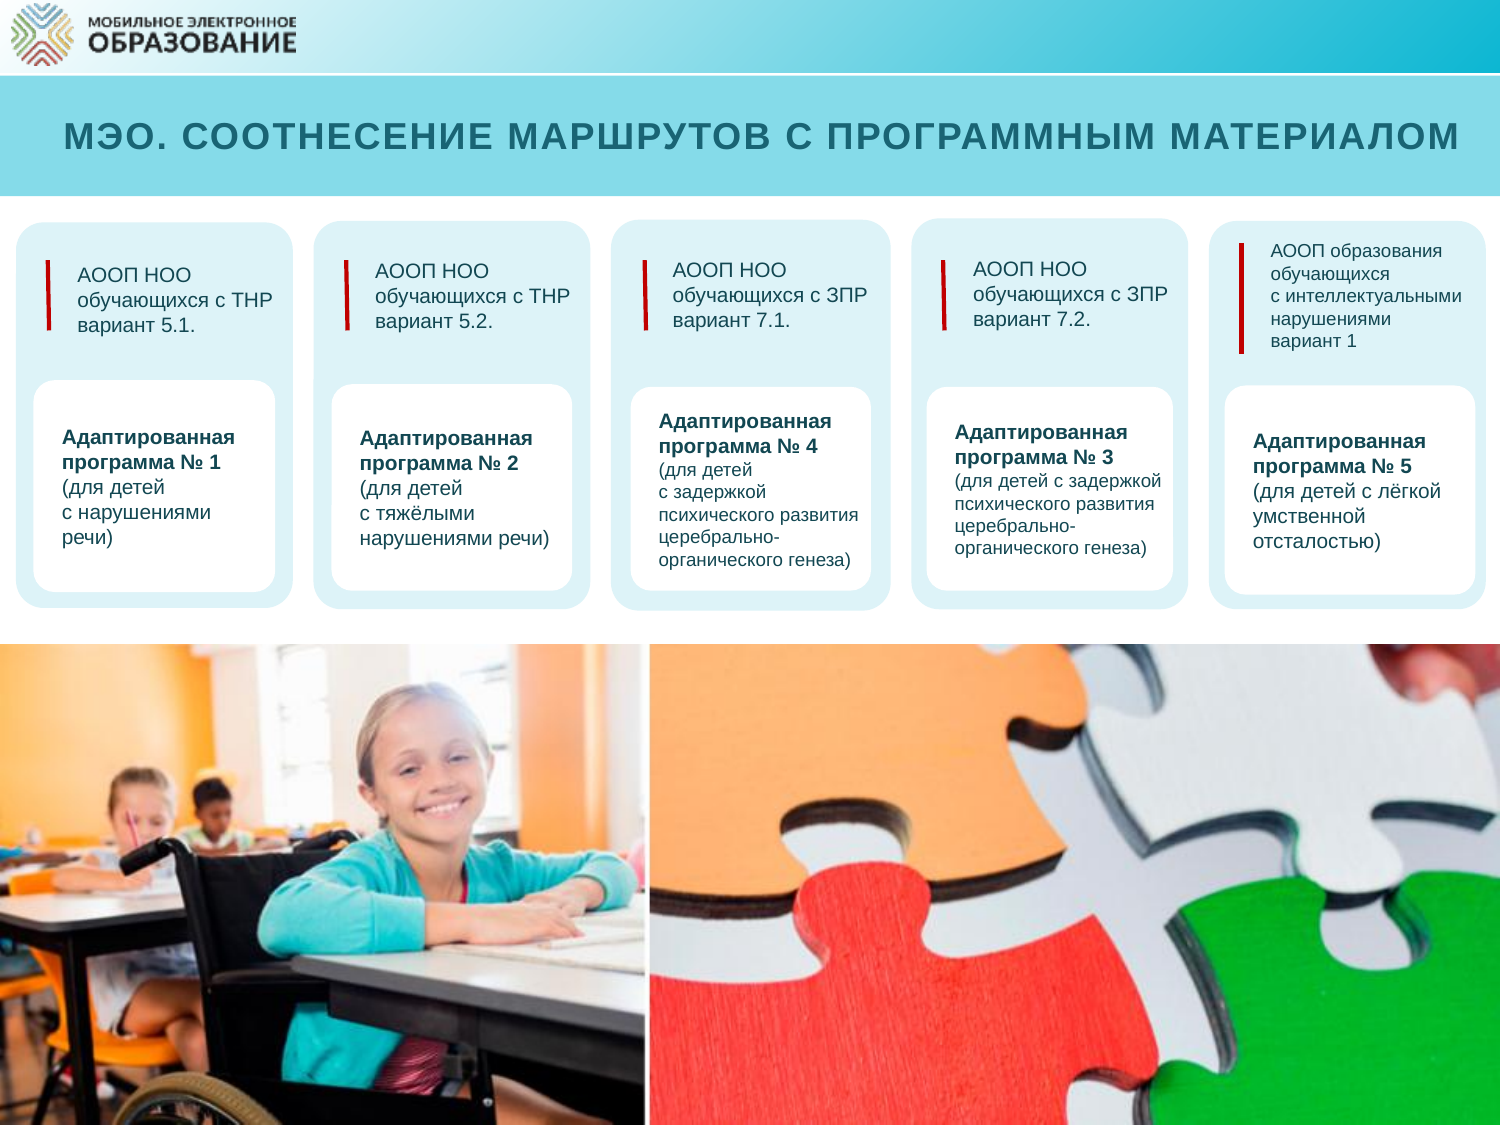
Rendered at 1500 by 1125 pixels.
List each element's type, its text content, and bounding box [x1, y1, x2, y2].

picture [0, 644, 1500, 1125]
text_box МЭО. Соотнесение маршрутов с программным материалом [0, 75, 1500, 194]
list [15, 199, 1487, 631]
picture [11, 3, 296, 66]
